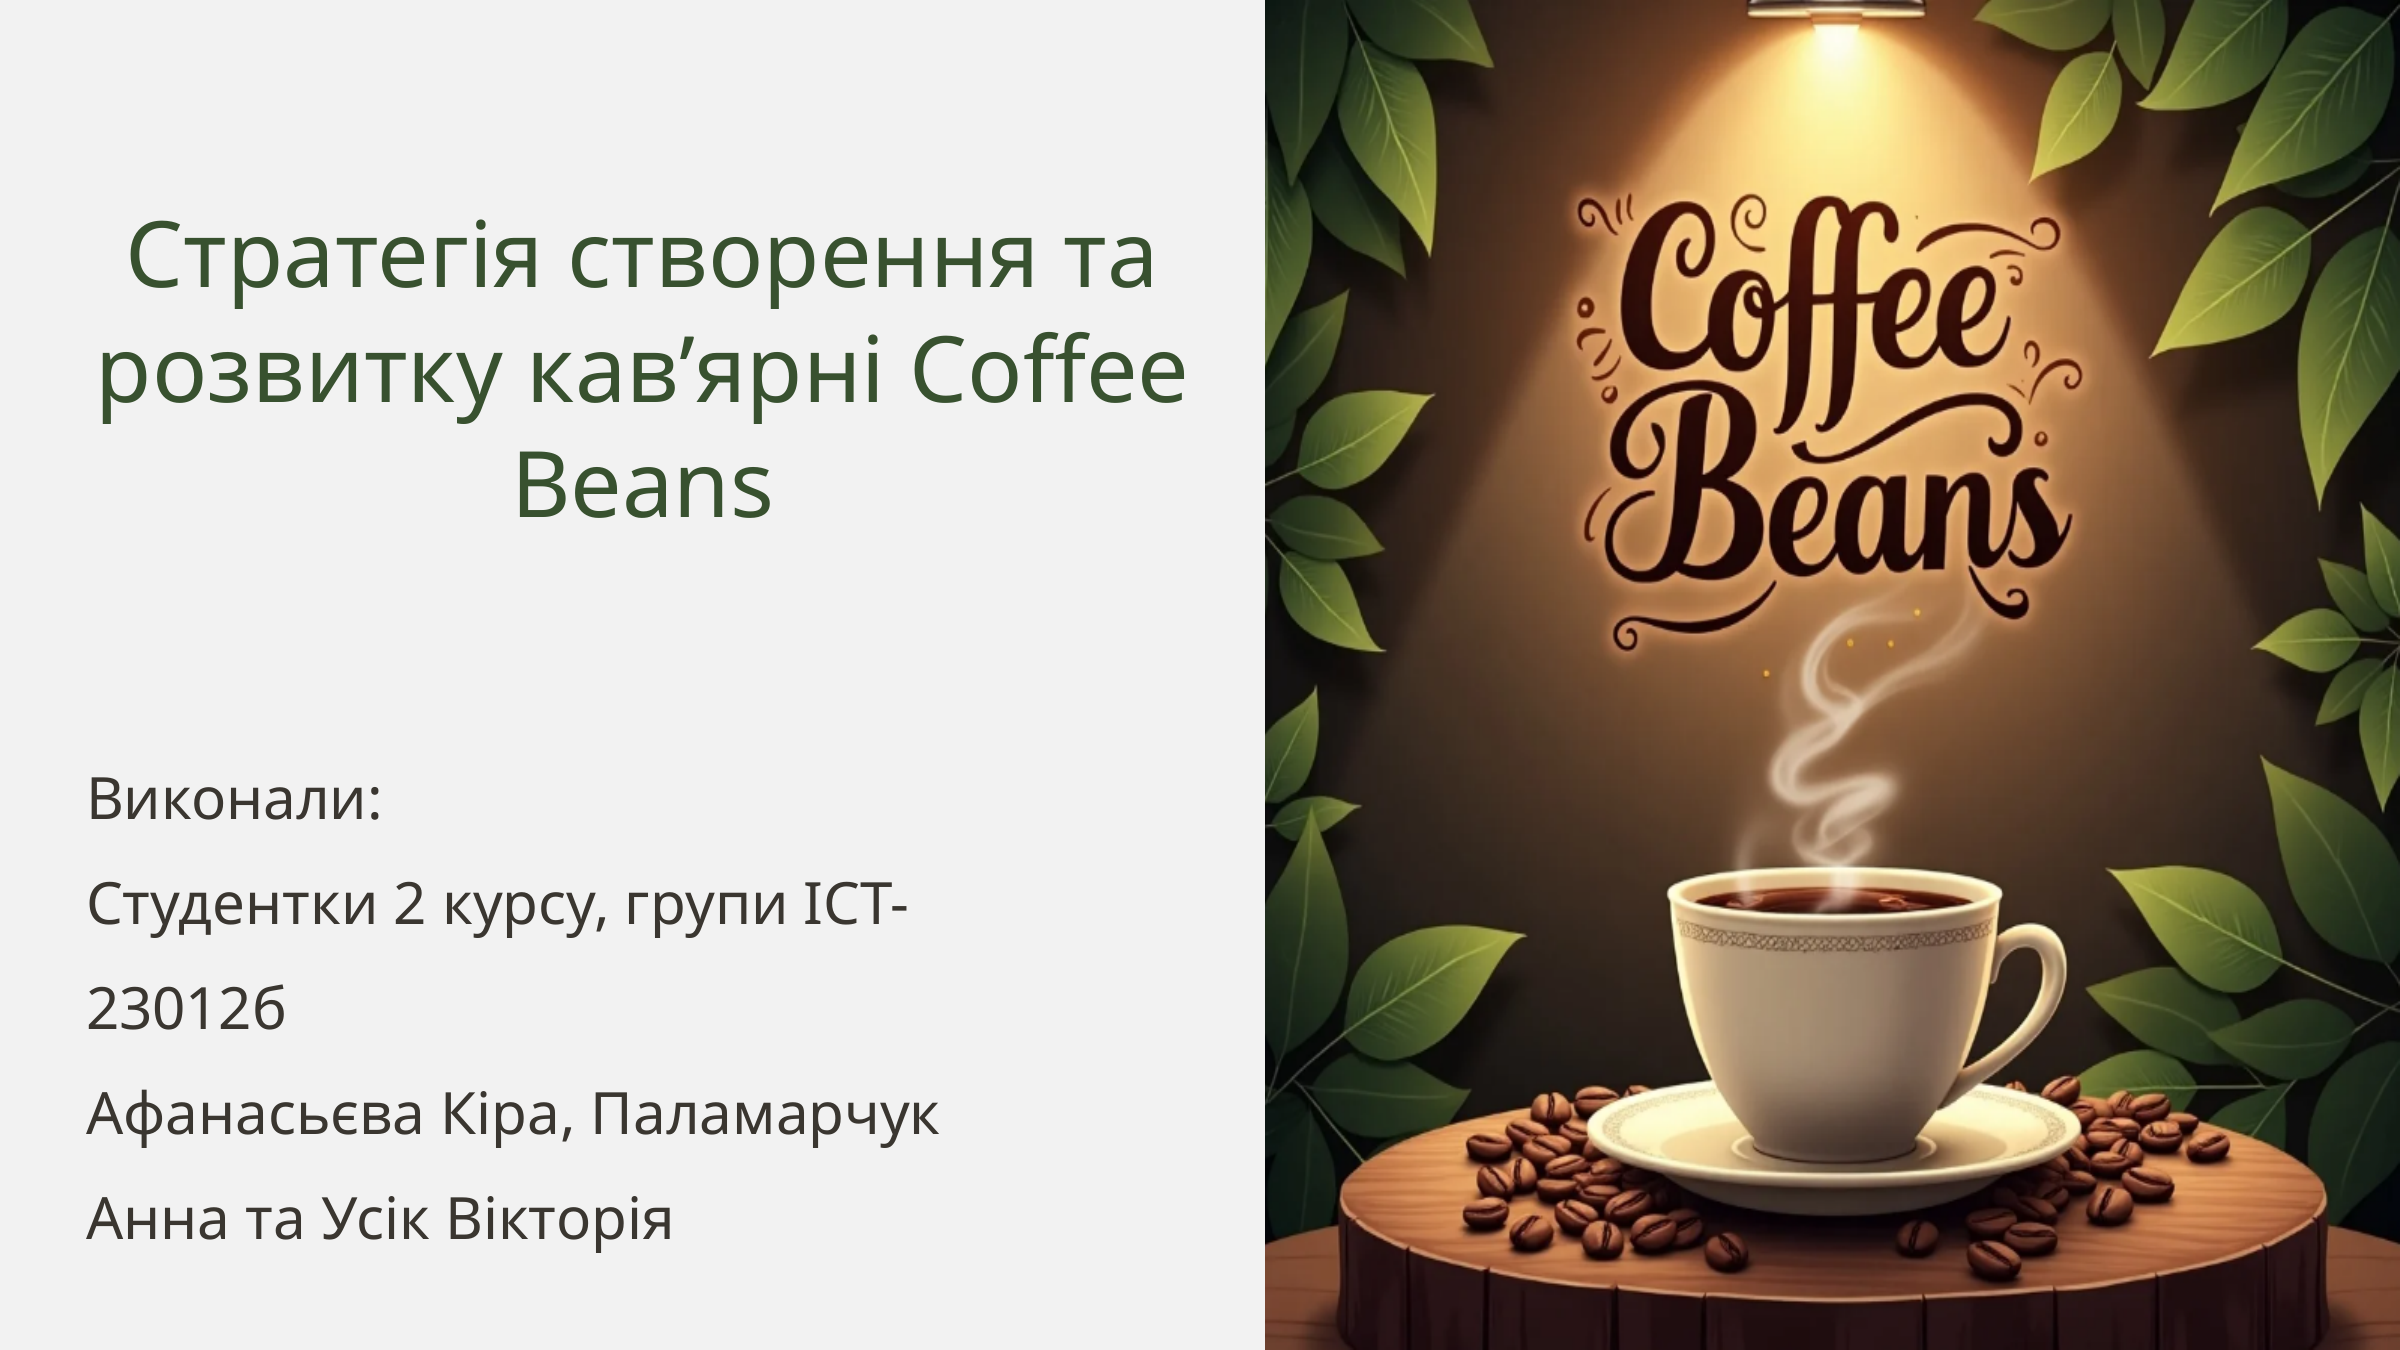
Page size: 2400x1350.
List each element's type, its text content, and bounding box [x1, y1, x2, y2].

text_box Стратегія створення та розвитку кав’ярні Coffee Beans [85, 191, 1200, 539]
text_box Виконали: Студентки 2 курсу, групи ІСТ-23012б Афанасьєва Кіра, Паламарчук Анна та Усік Вікторія [85, 805, 1038, 1236]
picture [1264, 0, 2400, 1350]
